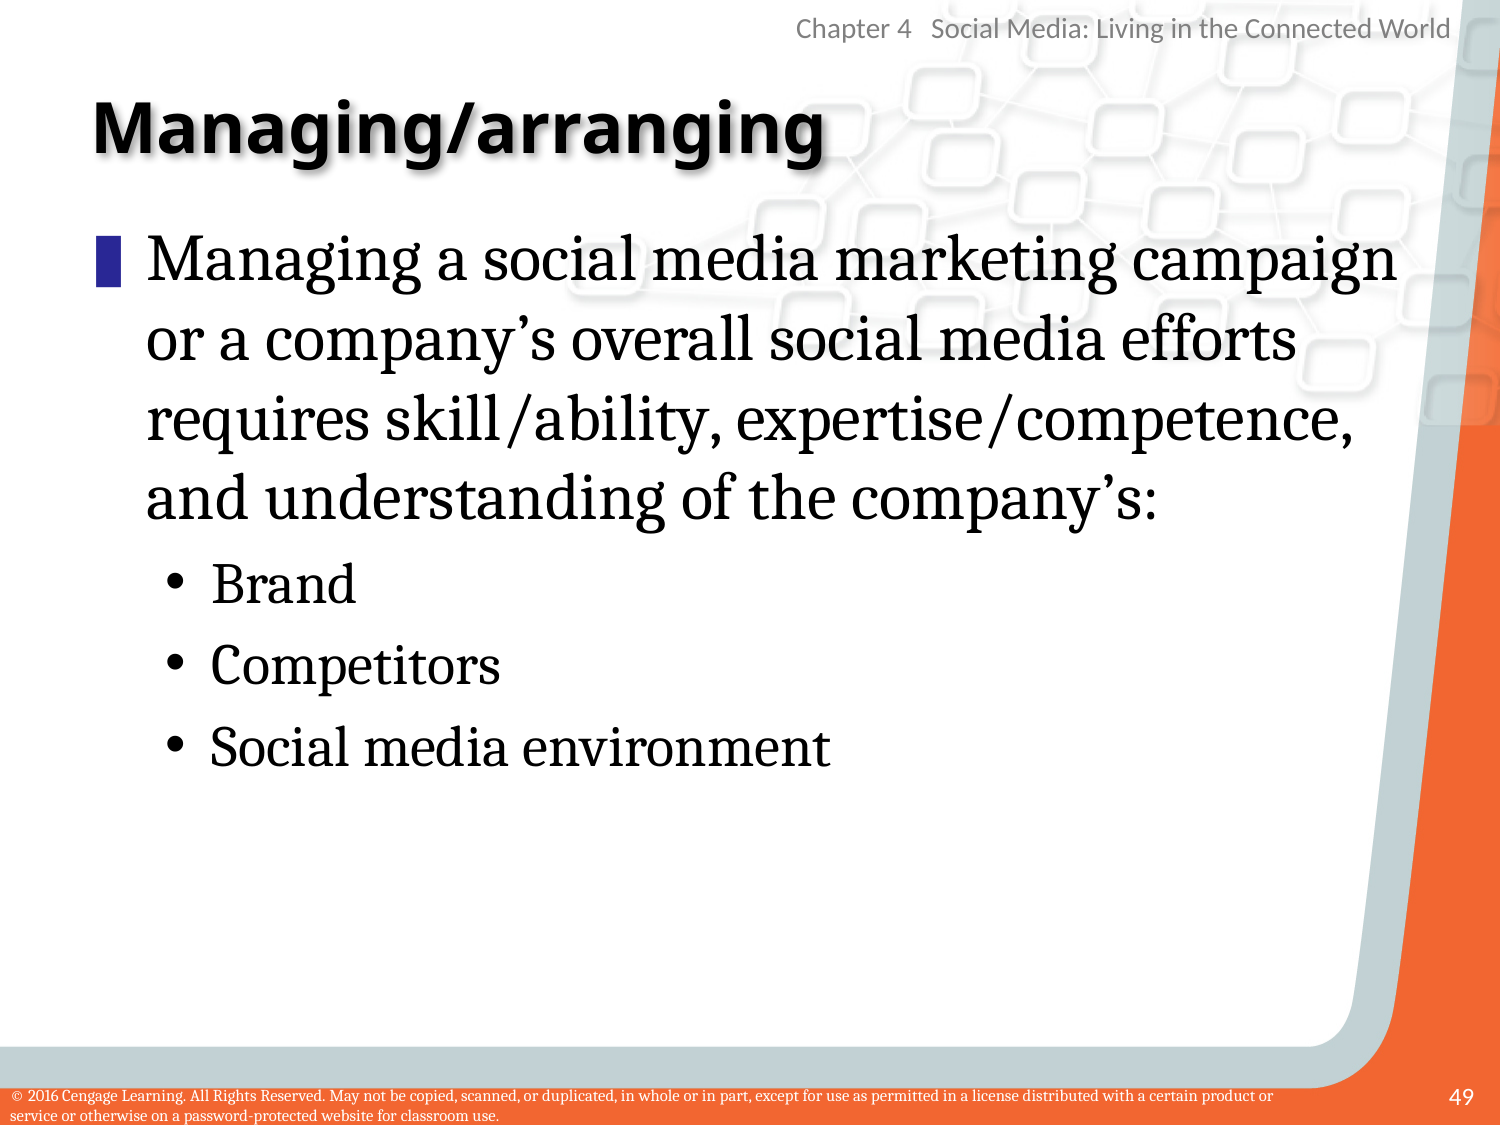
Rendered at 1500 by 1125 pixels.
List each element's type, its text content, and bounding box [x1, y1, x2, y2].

list Managing a social media marketing campaign or a company’s overall social media efforts requires skill/ability, expertise/competence, and understanding of the company’s: Brand Competitors Social media environment [74, 205, 1426, 980]
slide_number 49 [1139, 1065, 1490, 1125]
picture [0, 0, 1500, 1125]
title Managing/arranging [75, 45, 1425, 205]
